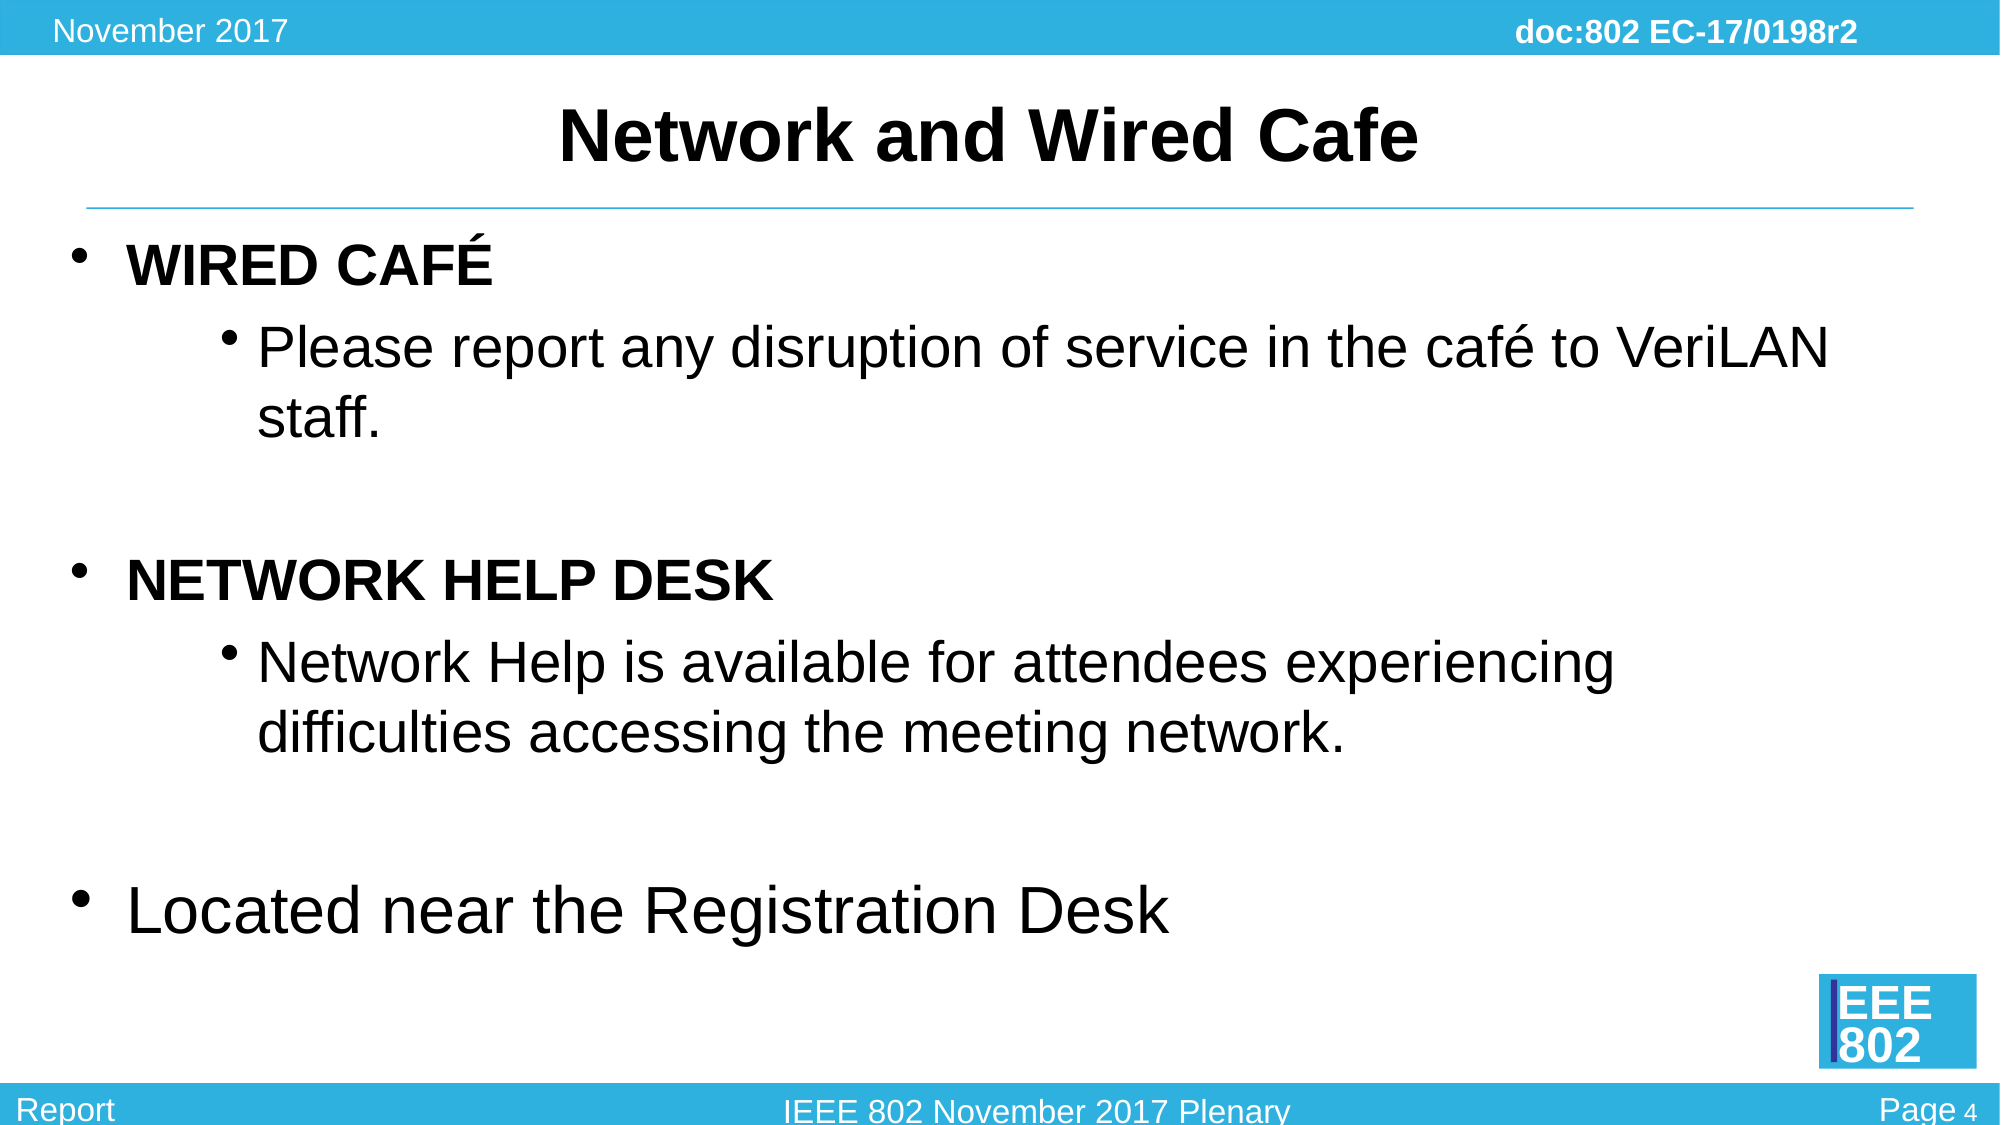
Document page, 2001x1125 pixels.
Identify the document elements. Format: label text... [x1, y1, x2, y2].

list WIRED CAFÉ Please report any disruption of service in the café to VeriLAN staff. NETWORK HELP DESK Network Help is available for attendees experiencing difficulties accessing the meeting network. Located near the Registration Desk [54, 220, 1855, 1050]
title Network and Wired Cafe [99, 66, 1900, 197]
